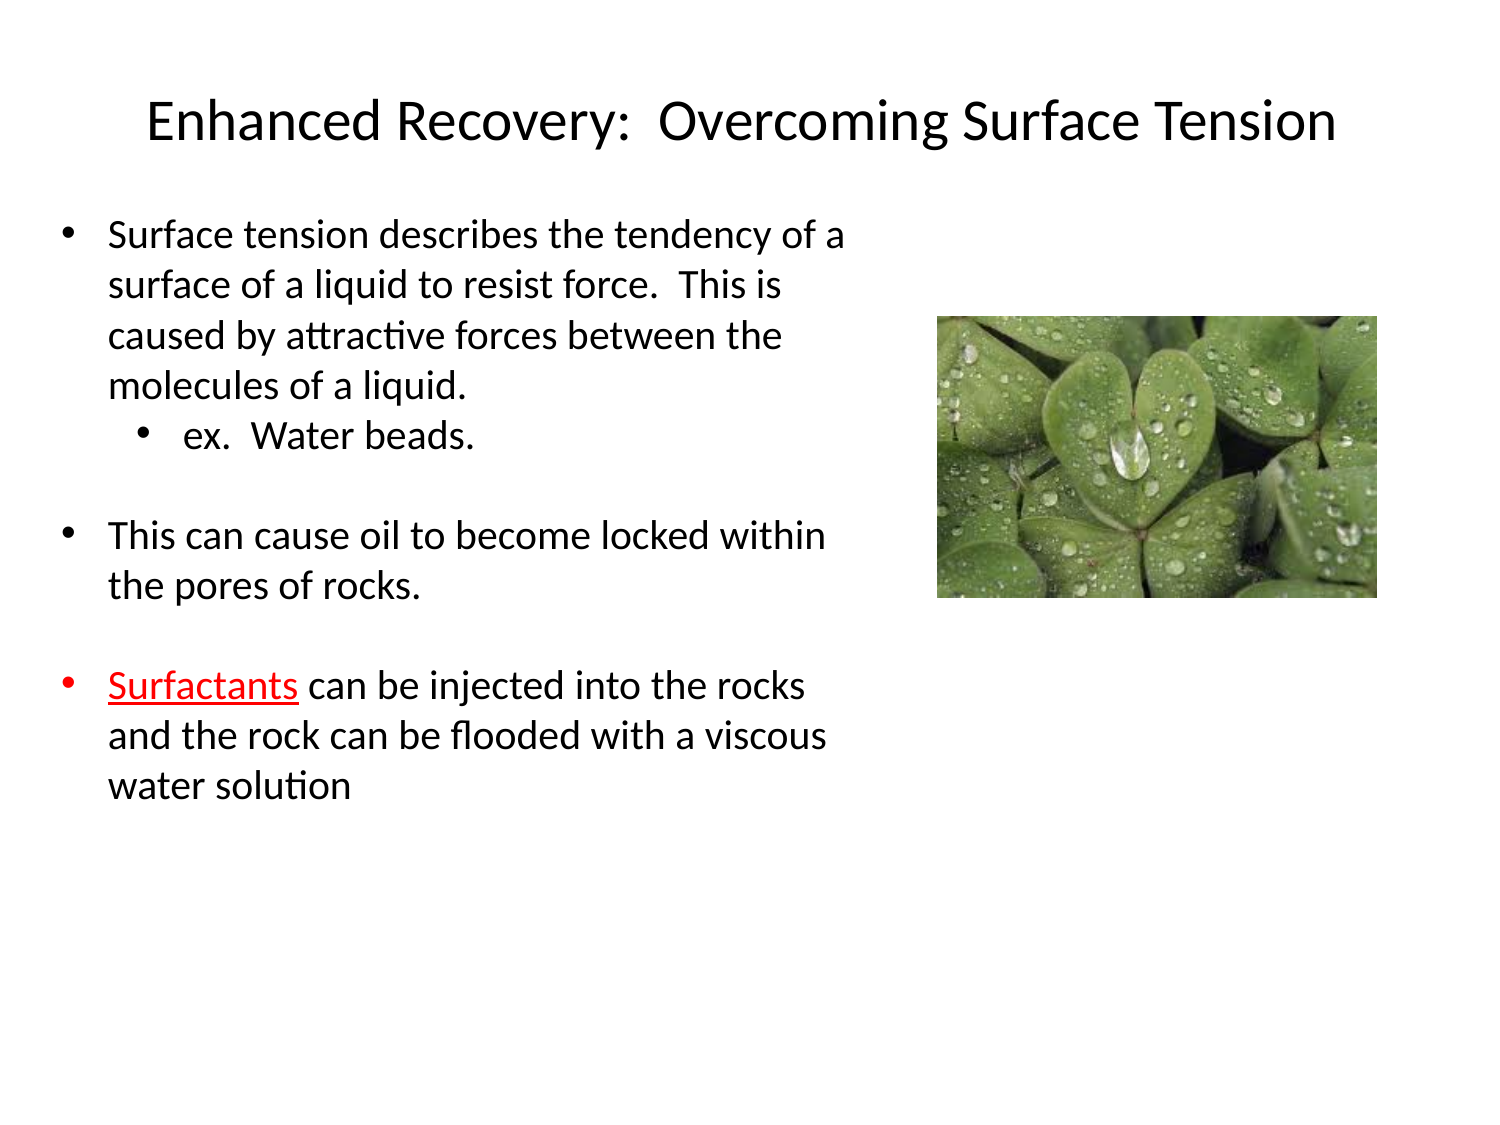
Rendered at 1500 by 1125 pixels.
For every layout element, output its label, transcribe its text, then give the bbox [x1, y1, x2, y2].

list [937, 316, 1377, 599]
title Enhanced Recovery: Overcoming Surface Tension [75, 45, 1425, 188]
text_box Surface tension describes the tendency of a surface of a liquid to resist force. This is caused by attractive forces between the molecules of a liquid. ex. Water beads. This can cause oil to become locked within the pores of rocks. Surfactants can be injected into the rocks and the rock can be flooded with a viscous water solution [46, 199, 884, 815]
